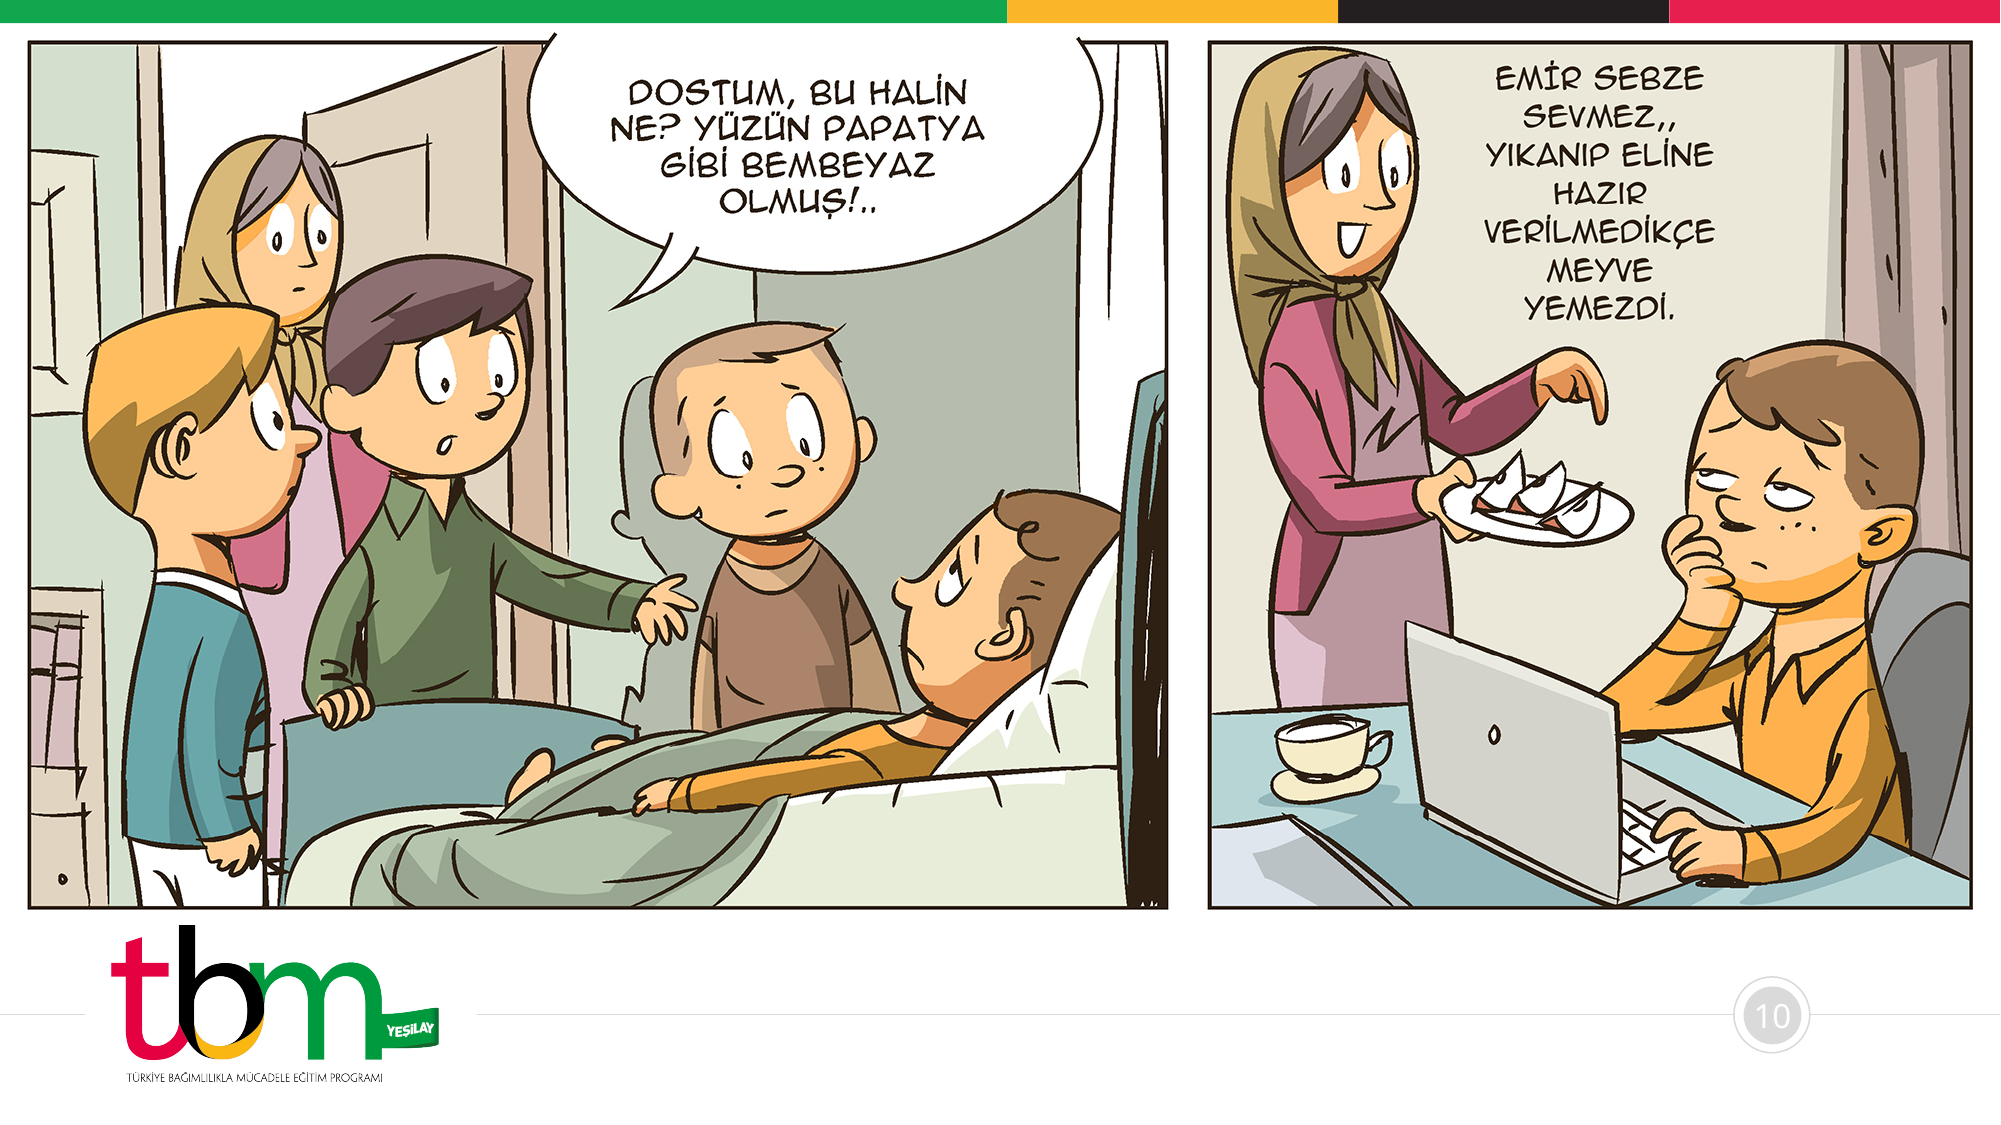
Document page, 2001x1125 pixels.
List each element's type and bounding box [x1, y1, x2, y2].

text_box [1670, 0, 2000, 23]
picture [0, 23, 2000, 925]
text_box [1339, 0, 1670, 23]
text_box [0, 925, 2000, 1082]
text_box [0, 0, 1006, 23]
text_box [1006, 0, 1339, 23]
